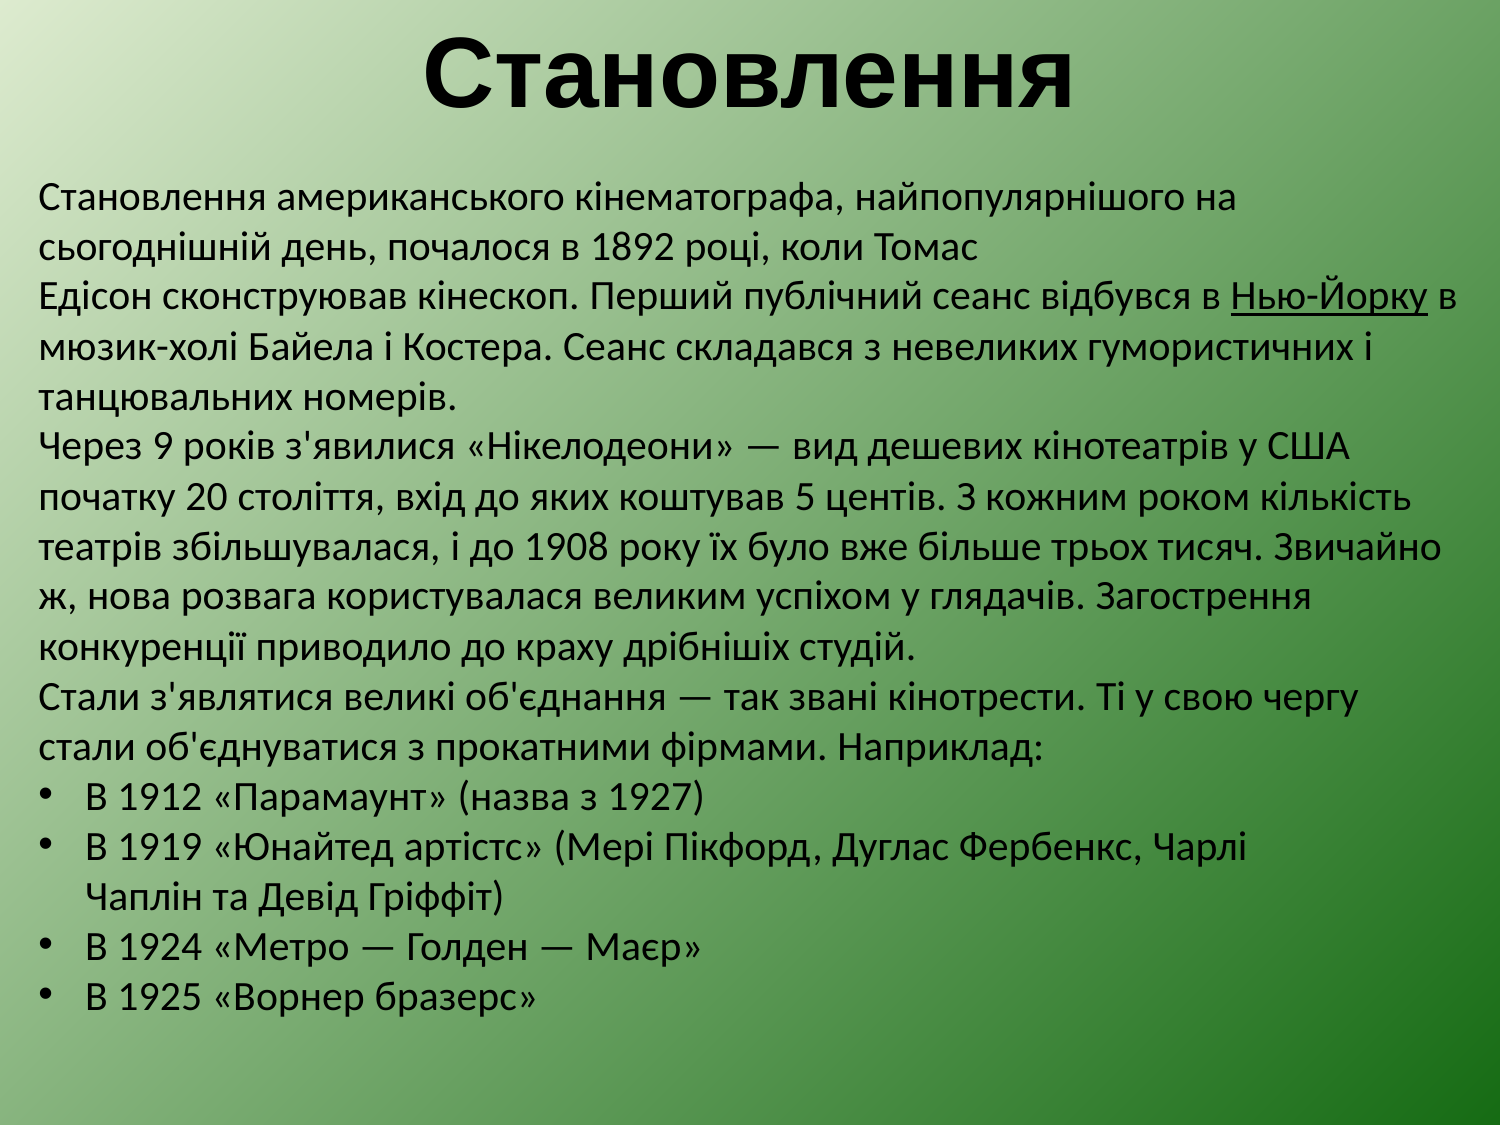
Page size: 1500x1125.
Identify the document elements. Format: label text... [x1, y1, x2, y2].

text_box Становлення [407, 0, 1093, 135]
text_box Становлення американського кінематографа, найпопулярнішого на сьогоднішній день, почалося в 1892 році, коли Томас Едісон сконструював кінескоп. Перший публічний сеанс відбувся в Нью-Йорку в мюзик-холі Байела і Костера. Сеанс складався з невеликих гумористичних і танцювальних номерів. Через 9 років з'явилися «Нікелодеони» — вид дешевих кінотеатрів у США початку 20 століття, вхід до яких коштував 5 центів. З кожним роком кількість театрів збільшувалася, і до 1908 року їх було вже більше трьох тисяч. Звичайно ж, нова розвага користувалася великим успіхом у глядачів. Загострення конкуренції приводило до краху дрібнішіх студій. Стали з'являтися великі об'єднання — так звані кінотрести. Ті у свою чергу стали об'єднуватися з прокатними фірмами. Наприклад: В 1912 «Парамаунт» (назва з 1927) В 1919 «Юнайтед артістс» (Мері Пікфорд, Дуглас Фербенкс, Чарлі Чаплін та Девід Гріффіт) В 1924 «Метро — Голден — Маєр» В 1925 «Ворнер бразерс» [23, 160, 1477, 1026]
